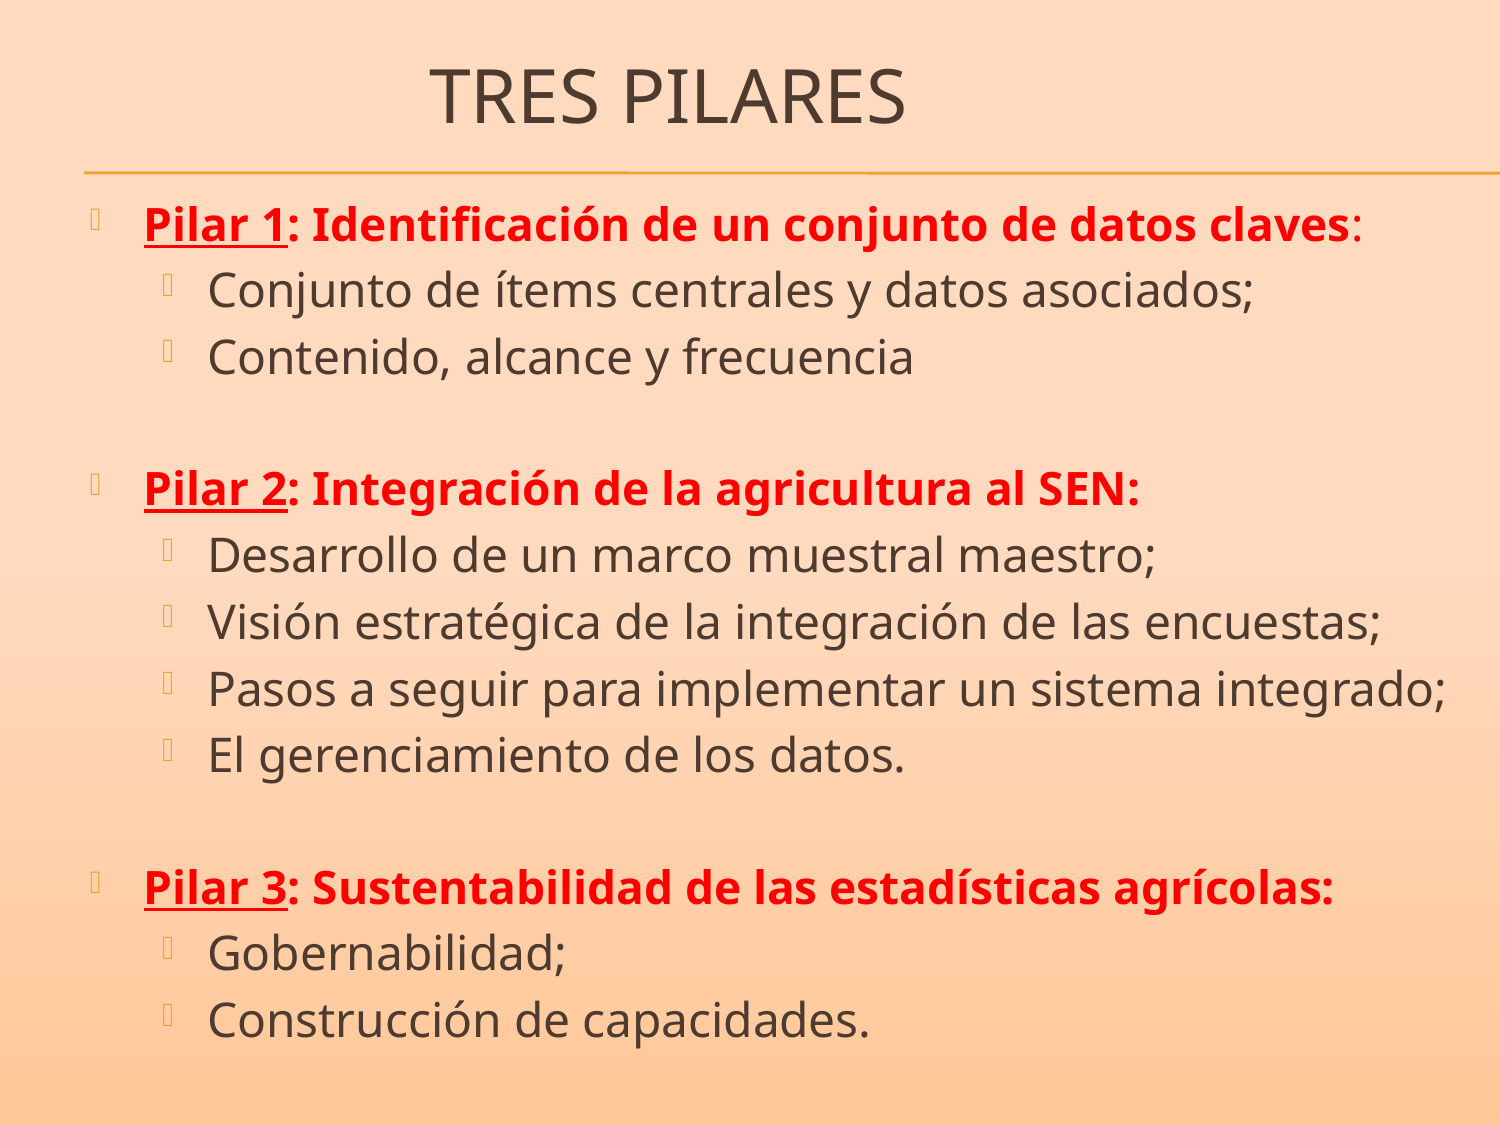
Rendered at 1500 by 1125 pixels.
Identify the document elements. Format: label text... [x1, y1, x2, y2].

list Pilar 1: Identificación de un conjunto de datos claves: Conjunto de ítems centrales y datos asociados; Contenido, alcance y frecuencia Pilar 2: Integración de la agricultura al SEN: Desarrollo de un marco muestral maestro; Visión estratégica de la integración de las encuestas; Pasos a seguir para implementar un sistema integrado; El gerenciamiento de los datos. Pilar 3: Sustentabilidad de las estadísticas agrícolas: Gobernabilidad; Construcción de capacidades. [75, 187, 1475, 1102]
title Tres pilares [75, 23, 1263, 164]
